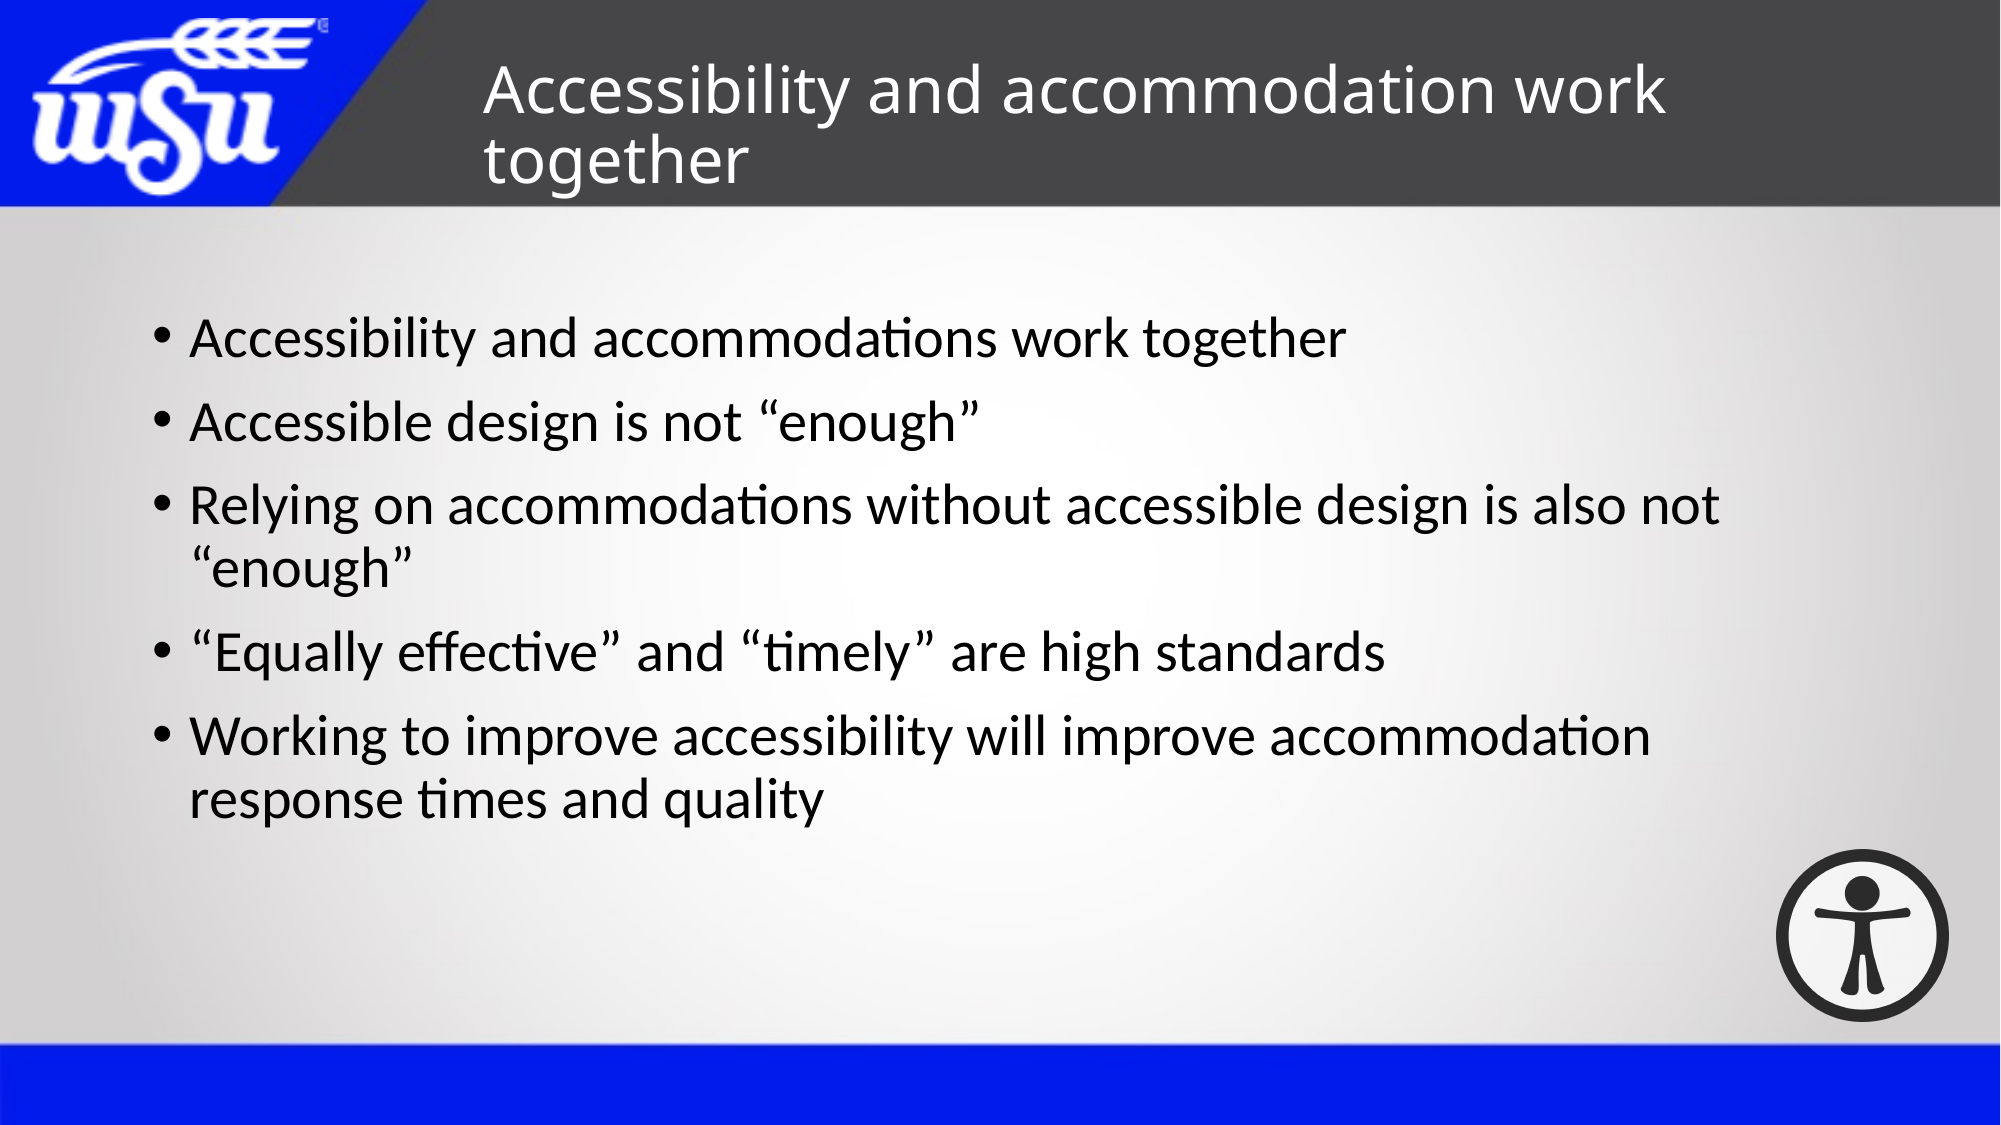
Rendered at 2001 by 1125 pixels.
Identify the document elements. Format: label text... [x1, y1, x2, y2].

title Accessibility and accommodation work together [468, 49, 1864, 207]
list Accessibility and accommodations work together Accessible design is not “enough” Relying on accommodations without accessible design is also not “enough” “Equally effective” and “timely” are high standards Working to improve accessibility will improve accommodation response times and quality [137, 299, 1863, 1014]
